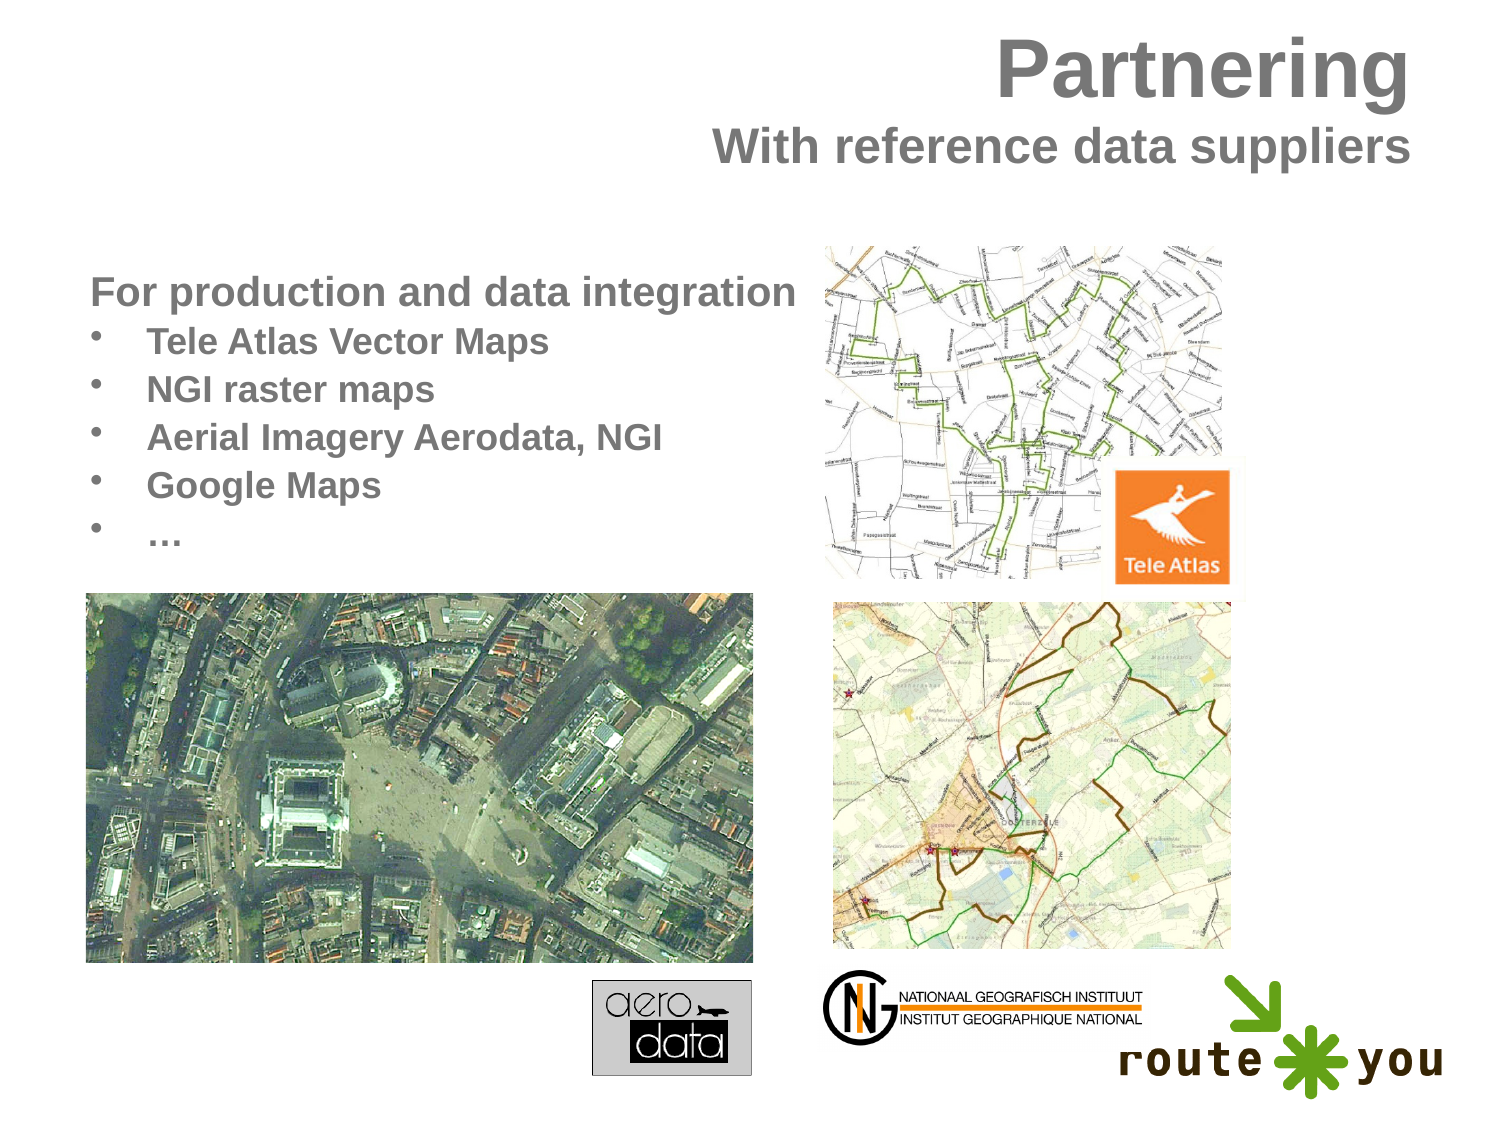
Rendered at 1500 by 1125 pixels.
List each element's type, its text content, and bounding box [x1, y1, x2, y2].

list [1100, 456, 1246, 602]
picture [817, 961, 1447, 1125]
picture [85, 593, 754, 963]
picture [833, 601, 1231, 949]
picture [590, 979, 752, 1076]
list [824, 246, 1222, 580]
text_box Partnering With reference data suppliers [76, 0, 1427, 188]
list For production and data integration Tele Atlas Vector Maps NGI raster maps Aerial Imagery Aerodata, NGI Google Maps … [74, 262, 818, 596]
